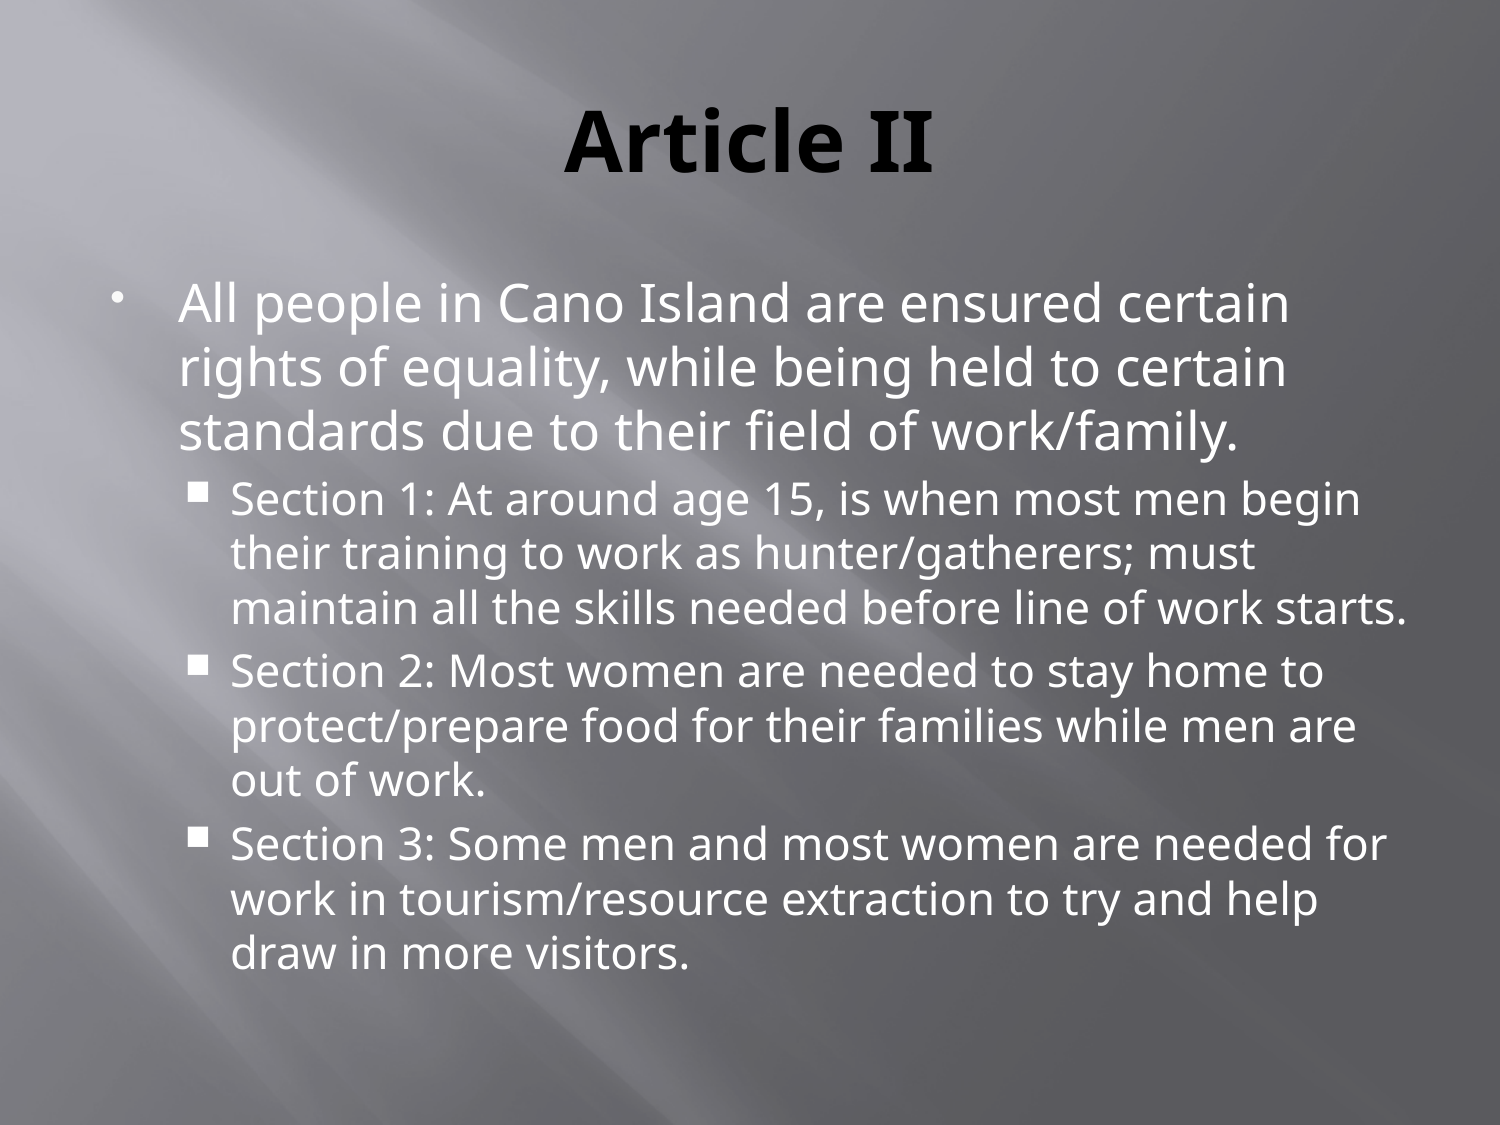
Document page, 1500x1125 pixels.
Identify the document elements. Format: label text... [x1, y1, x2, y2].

title Article II [75, 45, 1425, 233]
list All people in Cano Island are ensured certain rights of equality, while being held to certain standards due to their field of work/family. Section 1: At around age 15, is when most men begin their training to work as hunter/gatherers; must maintain all the skills needed before line of work starts. Section 2: Most women are needed to stay home to protect/prepare food for their families while men are out of work. Section 3: Some men and most women are needed for work in tourism/resource extraction to try and help draw in more visitors. [75, 262, 1425, 1035]
